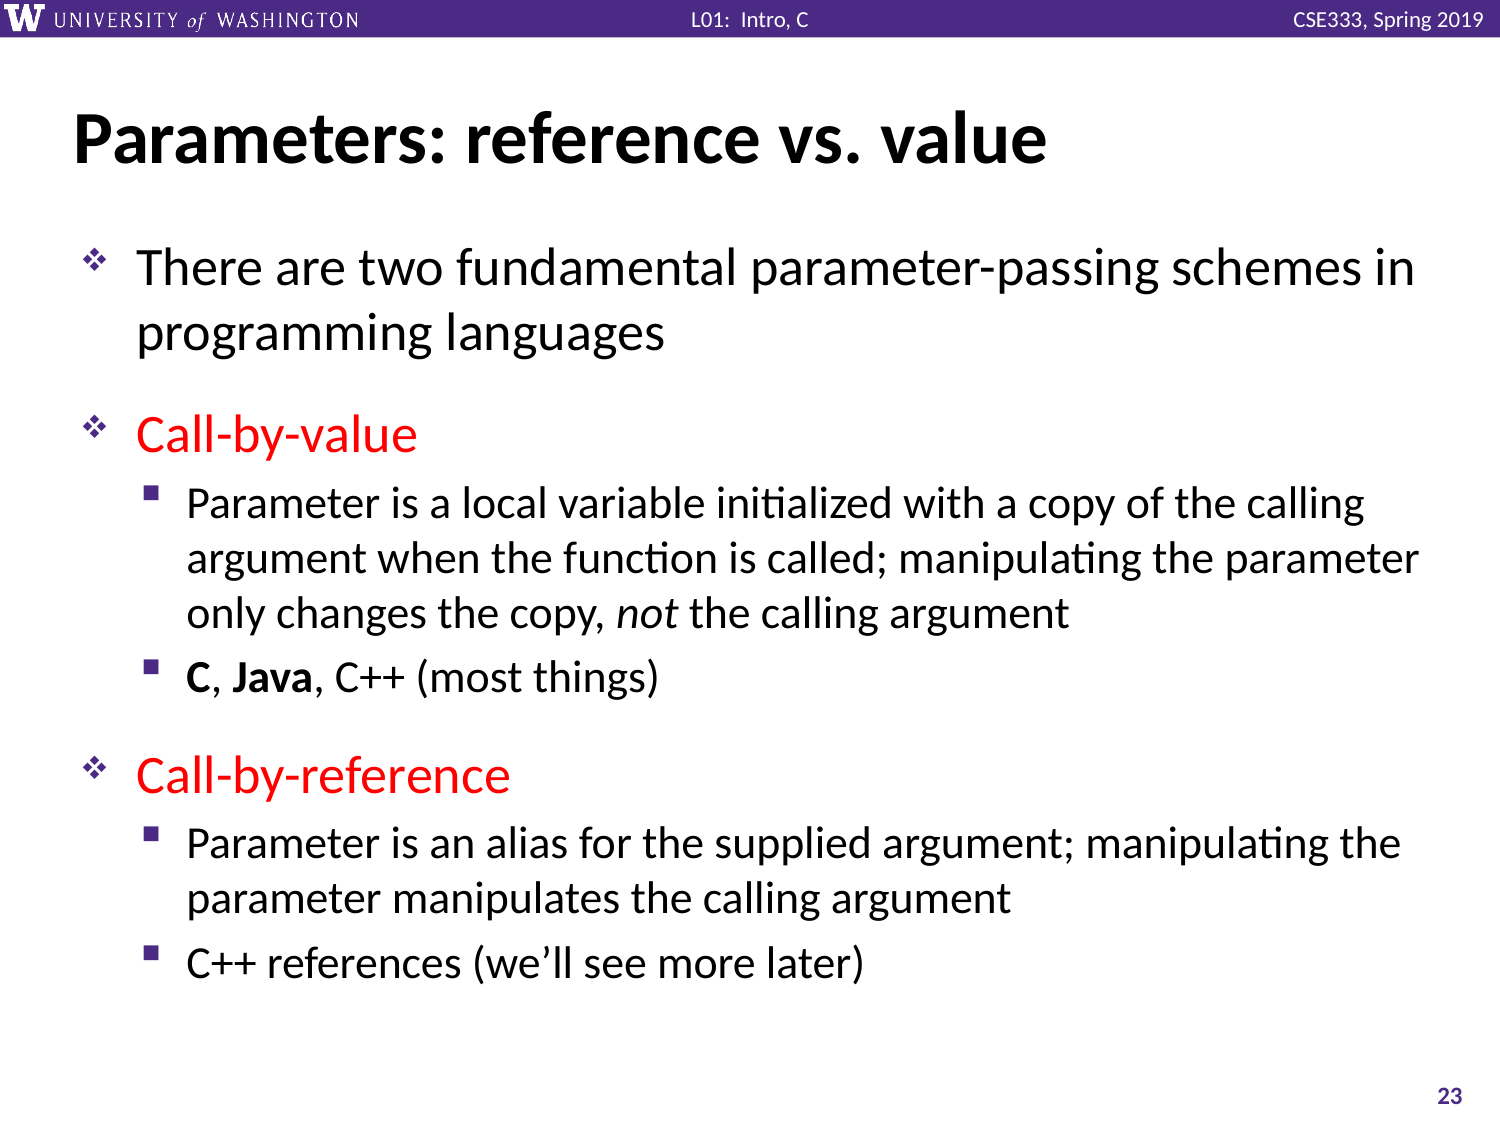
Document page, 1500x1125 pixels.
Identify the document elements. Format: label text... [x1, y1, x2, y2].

title Parameters: reference vs. value [58, 71, 1438, 197]
picture [4, 4, 358, 32]
slide_number 23 [1400, 1065, 1500, 1125]
list There are two fundamental parameter-passing schemes in programming languages Call-by-value Parameter is a local variable initialized with a copy of the calling argument when the function is called; manipulating the parameter only changes the copy, not the calling argument C, Java, C++ (most things) Call-by-reference Parameter is an alias for the supplied argument; manipulating the parameter manipulates the calling argument C++ references (we’ll see more later) [64, 223, 1438, 1040]
